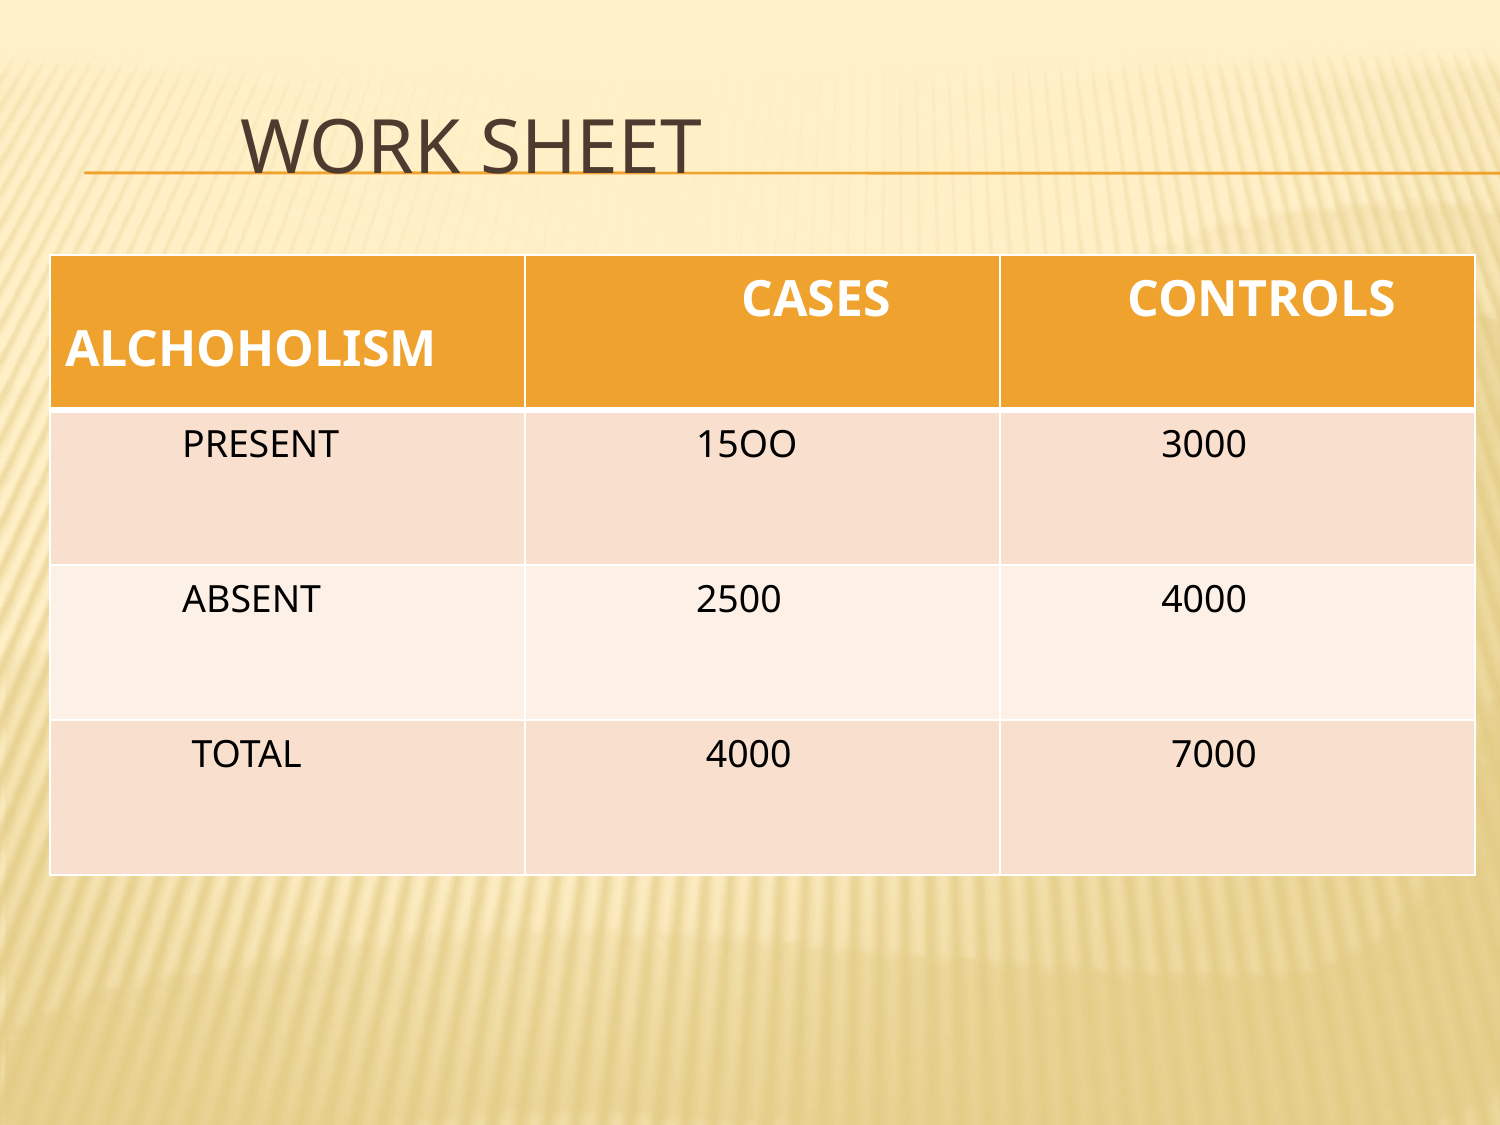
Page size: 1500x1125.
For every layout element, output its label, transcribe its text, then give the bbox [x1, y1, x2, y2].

table_header CONTROLS [1001, 256, 1474, 407]
table_cell 2500 [526, 566, 999, 719]
table_header ALCHOHOLISM [51, 256, 524, 407]
title Work sheet [50, 75, 1475, 213]
table_cell 15OO [526, 413, 999, 564]
table_cell 7000 [1001, 721, 1474, 874]
table_cell 4000 [526, 721, 999, 874]
table_cell 4000 [1001, 566, 1474, 719]
table_cell ABSENT [51, 566, 524, 719]
table_cell TOTAL [51, 721, 524, 874]
table_header CASES [526, 256, 999, 407]
table_cell 3000 [1001, 413, 1474, 564]
table_cell PRESENT [51, 413, 524, 564]
